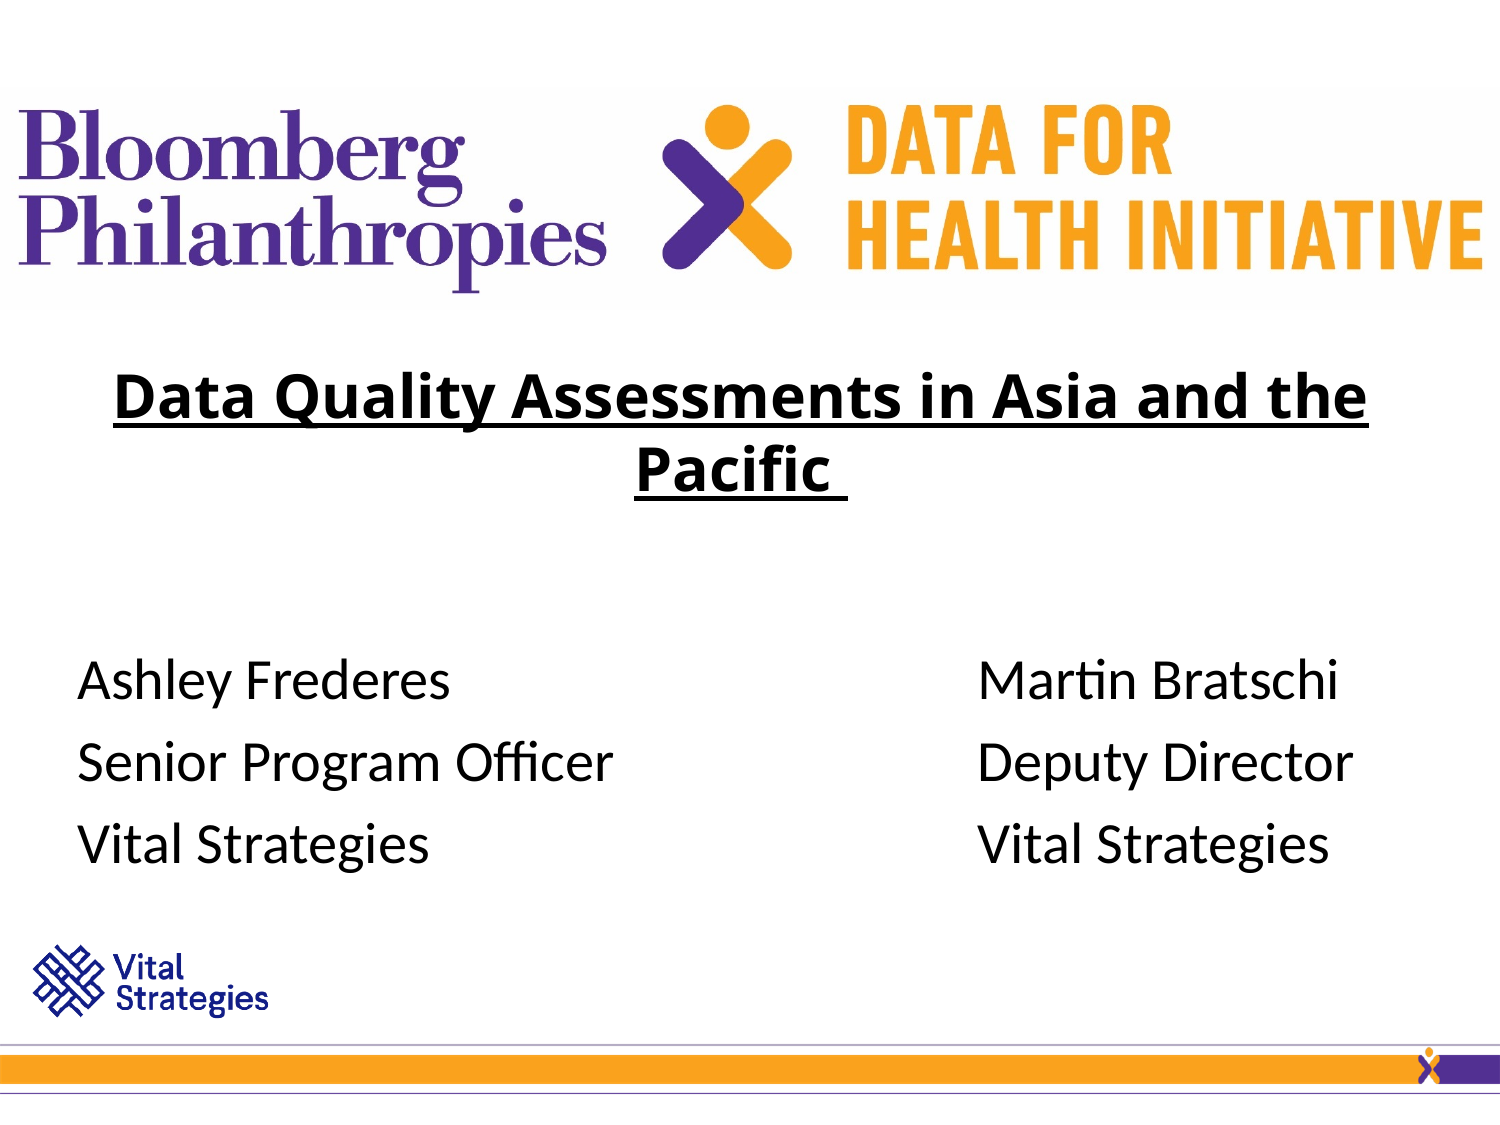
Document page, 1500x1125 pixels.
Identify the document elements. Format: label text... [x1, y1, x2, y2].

subtitle Ashley Frederes Martin Bratschi Senior Program Officer Deputy Director Vital Strategies Vital Strategies [62, 651, 1475, 865]
picture [0, 87, 1500, 310]
title Data Quality Assessments in Asia and the Pacific [9, 318, 1473, 512]
picture [0, 919, 1500, 1100]
